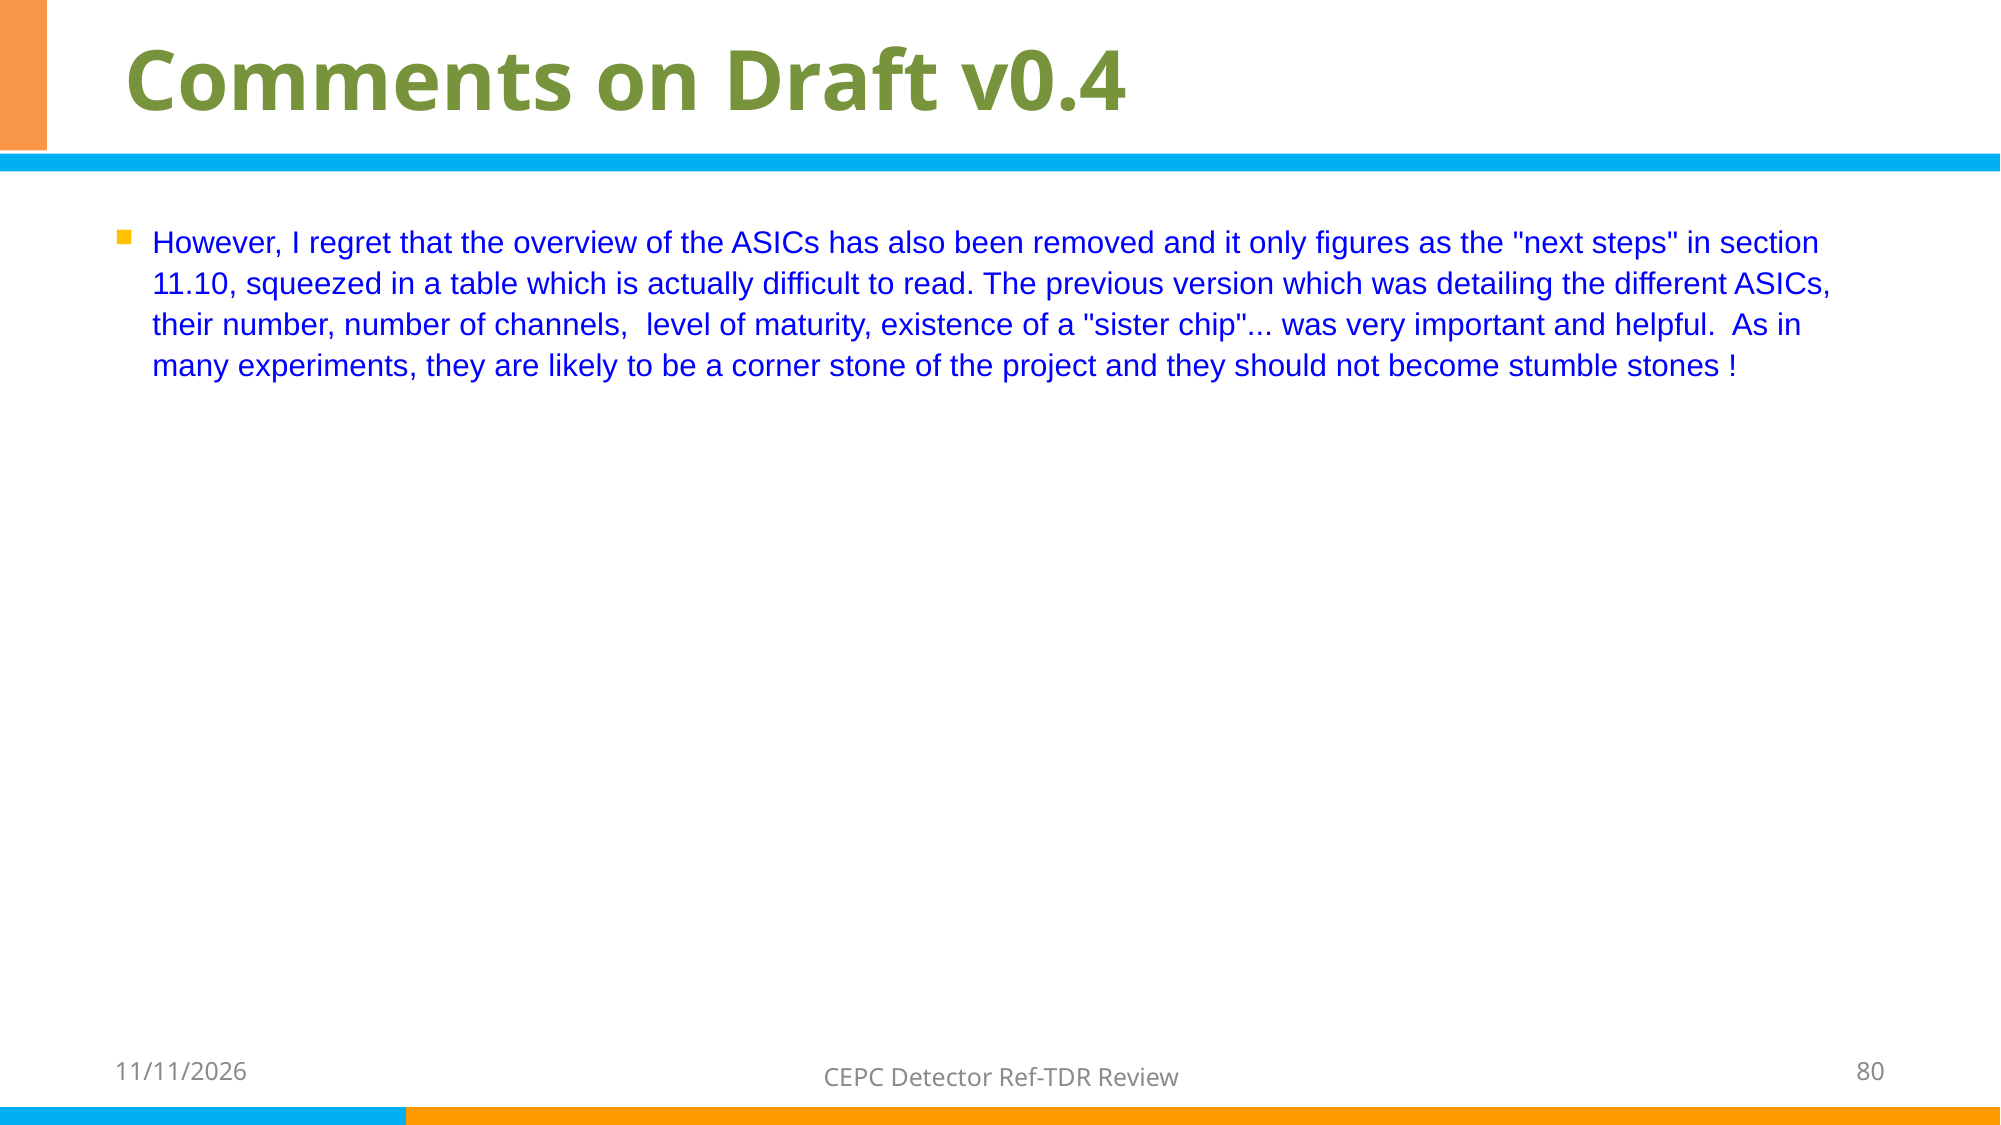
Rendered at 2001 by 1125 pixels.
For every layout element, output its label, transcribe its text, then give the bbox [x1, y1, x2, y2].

title Comments on Draft v0.4 [109, 23, 1875, 143]
list However, I regret that the overview of the ASICs has also been removed and it only figures as the "next steps" in section 11.10, squeezed in a table which is actually difficult to read. The previous version which was detailing the different ASICs, their number, number of channels, level of maturity, existence of a "sister chip"... was very important and helpful. As in many experiments, they are likely to be a corner stone of the project and they should not become stumble stones ! [99, 210, 1900, 1005]
